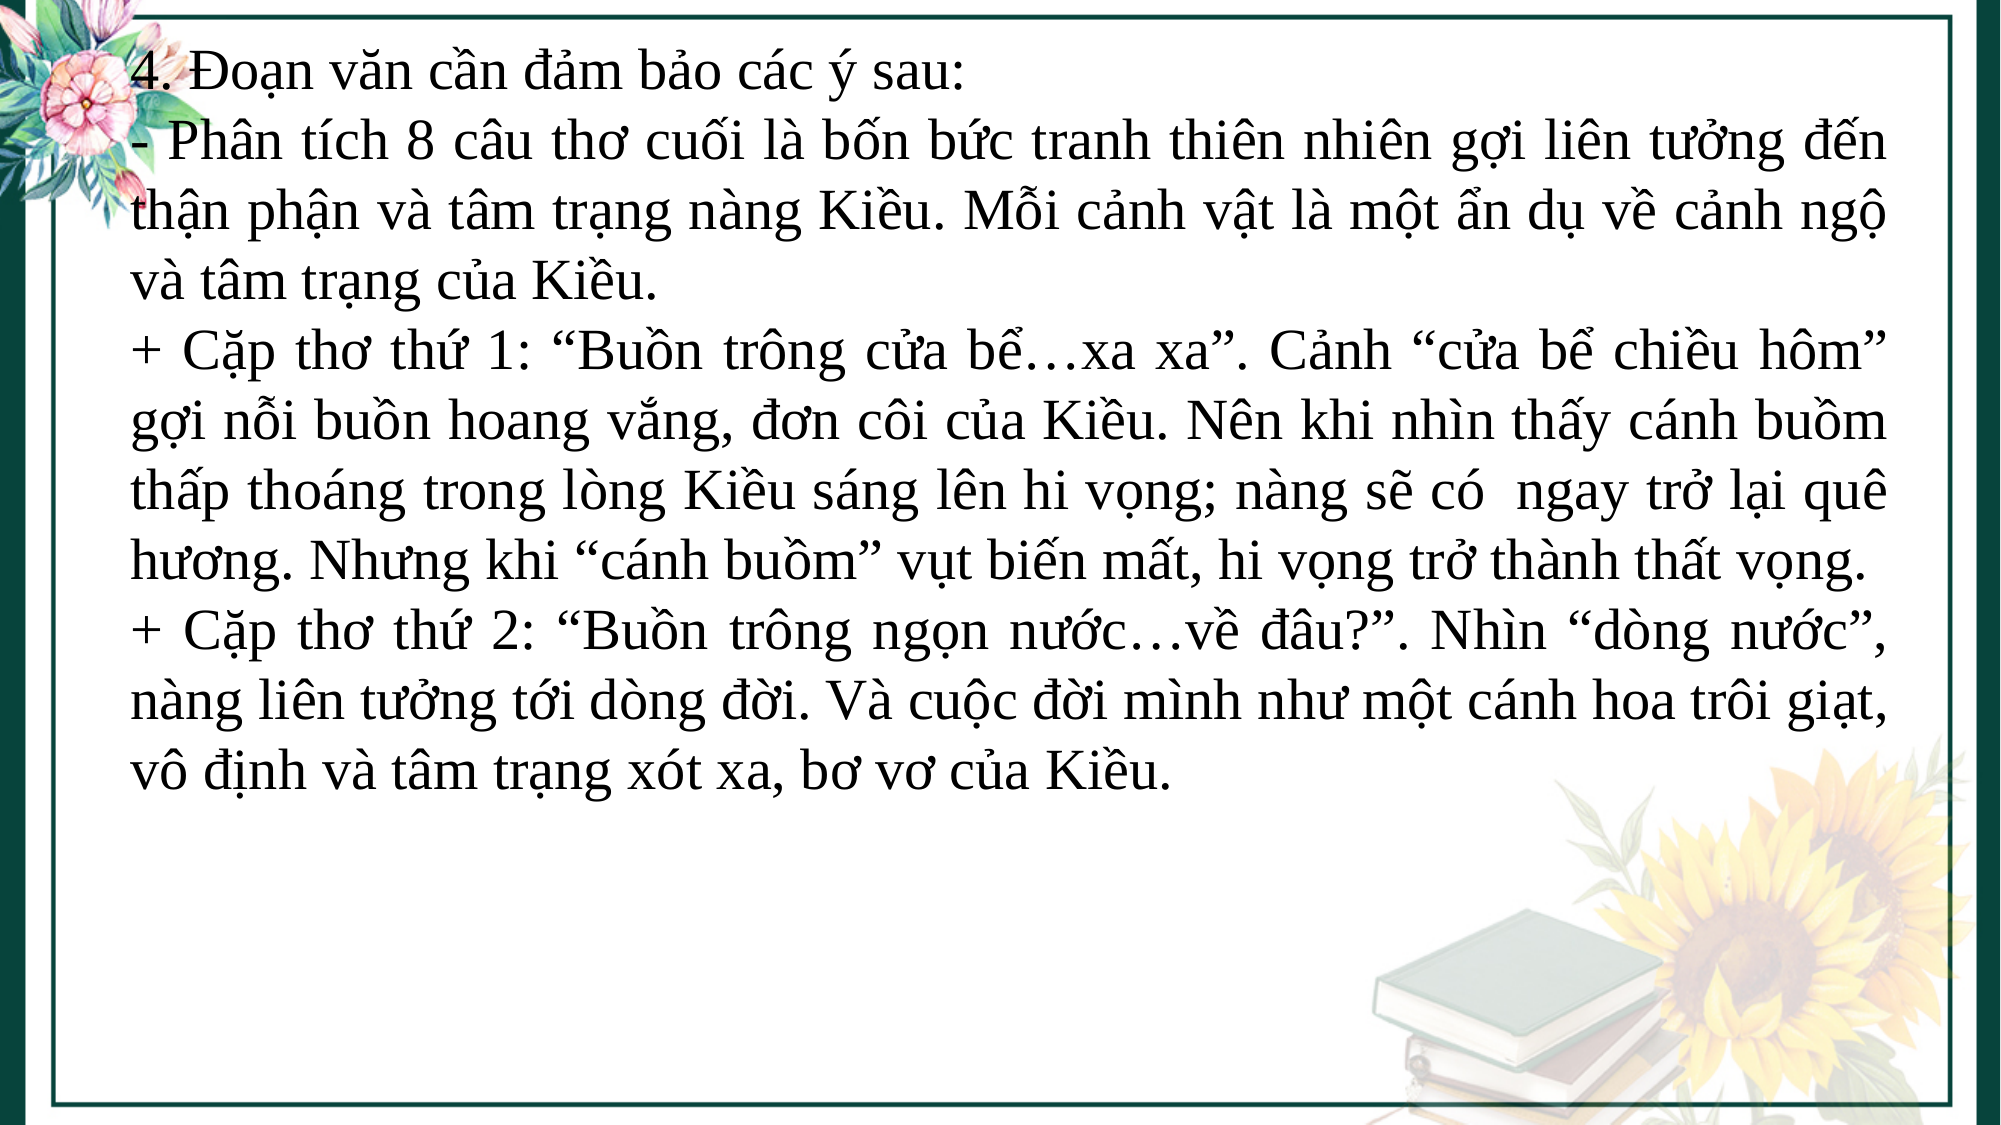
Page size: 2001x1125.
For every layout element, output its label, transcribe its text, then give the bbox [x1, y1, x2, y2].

picture [0, 0, 2001, 1125]
text_box 4. Đoạn văn cần đảm bảo các ý sau: - Phân tích 8 câu thơ cuối là bốn bức tranh thiên nhiên gợi liên tưởng đến thận phận và tâm trạng nàng Kiều. Mỗi cảnh vật là một ẩn dụ về cảnh ngộ và tâm trạng của Kiều. + Cặp thơ thứ 1: “Buồn trông cửa bể…xa xa”. Cảnh “cửa bể chiều hôm” gợi nỗi buồn hoang vắng, đơn côi của Kiều. Nên khi nhìn thấy cánh buồm thấp thoáng trong lòng Kiều sáng lên hi vọng; nàng sẽ có ngay trở lại quê hương. Nhưng khi “cánh buồm” vụt biến mất, hi vọng trở thành thất vọng. + Cặp thơ thứ 2: “Buồn trông ngọn nước…về đâu?”. Nhìn “dòng nước”, nàng liên tưởng tới dòng đời. Và cuộc đời mình như một cánh hoa trôi giạt, vô định và tâm trạng xót xa, bơ vơ của Kiều. [115, 23, 1905, 809]
